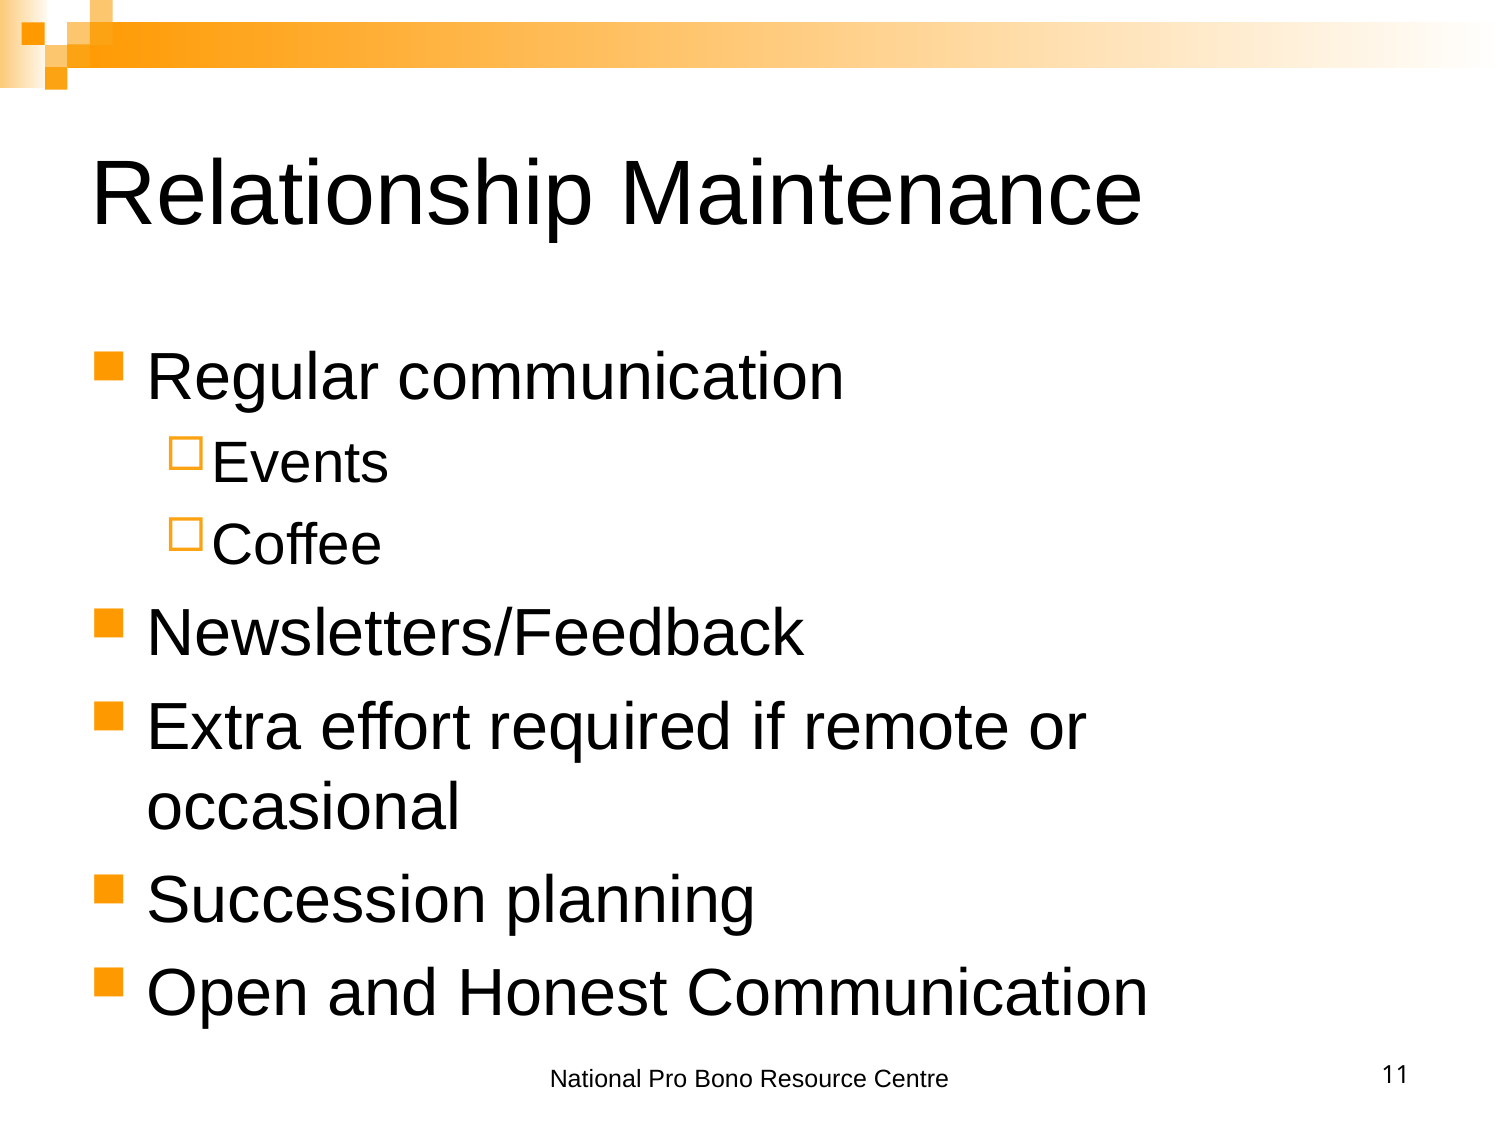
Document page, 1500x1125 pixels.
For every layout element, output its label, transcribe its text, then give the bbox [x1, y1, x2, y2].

footer National Pro Bono Resource Centre [512, 1024, 988, 1101]
list Regular communication Events Coffee Newsletters/Feedback Extra effort required if remote or occasional Succession planning Open and Honest Communication [74, 324, 1426, 963]
title Relationship Maintenance [74, 74, 1426, 301]
slide_number 11 [1074, 1024, 1426, 1101]
